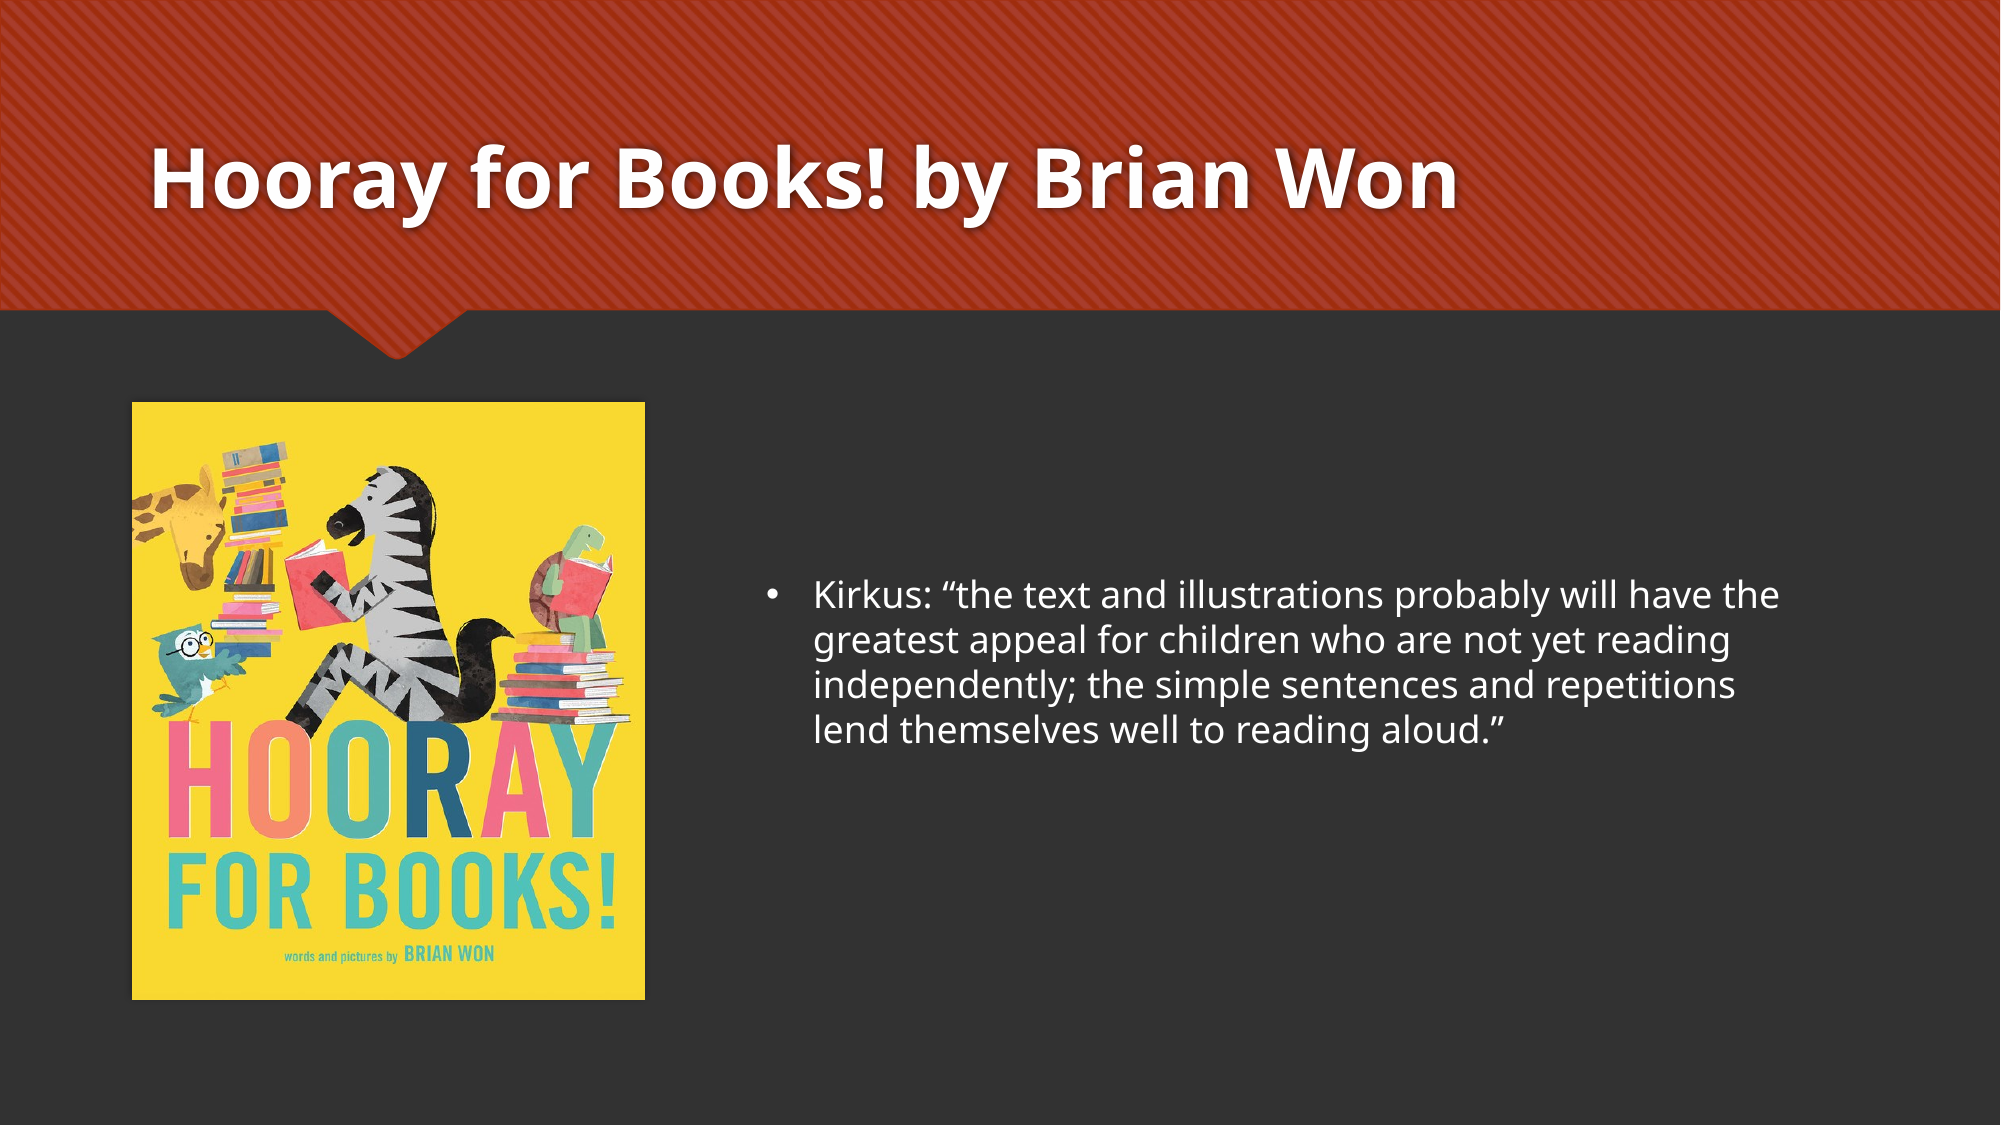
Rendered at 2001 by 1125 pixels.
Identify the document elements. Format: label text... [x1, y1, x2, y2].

text_box Kirkus: “the text and illustrations probably will have the greatest appeal for children who are not yet reading independently; the simple sentences and repetitions lend themselves well to reading aloud.” [751, 563, 1804, 758]
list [132, 402, 645, 1000]
title Hooray for Books! by Brian Won [132, 73, 1868, 233]
